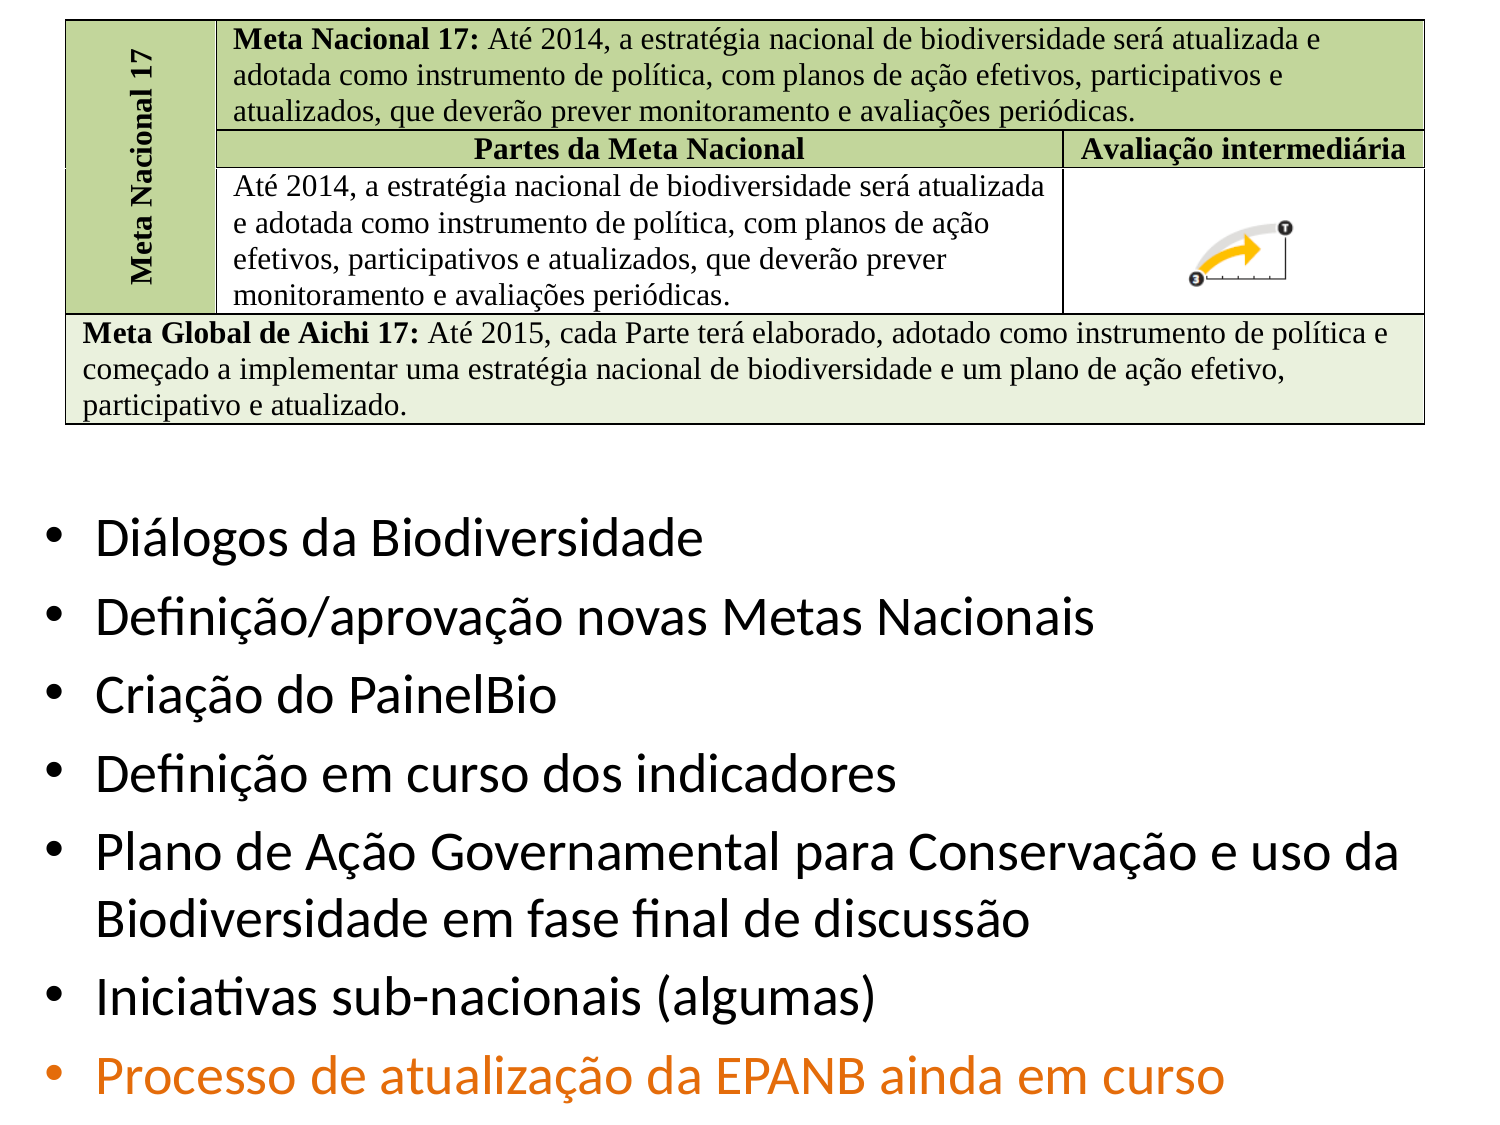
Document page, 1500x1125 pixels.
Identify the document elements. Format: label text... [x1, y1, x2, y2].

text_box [64, 18, 1436, 467]
list Diálogos da Biodiversidade Definição/aprovação novas Metas Nacionais Criação do PainelBio Definição em curso dos indicadores Plano de Ação Governamental para Conservação e uso da Biodiversidade em fase final de discussão Iniciativas sub-nacionais (algumas) Processo de atualização da EPANB ainda em curso [29, 493, 1500, 1120]
